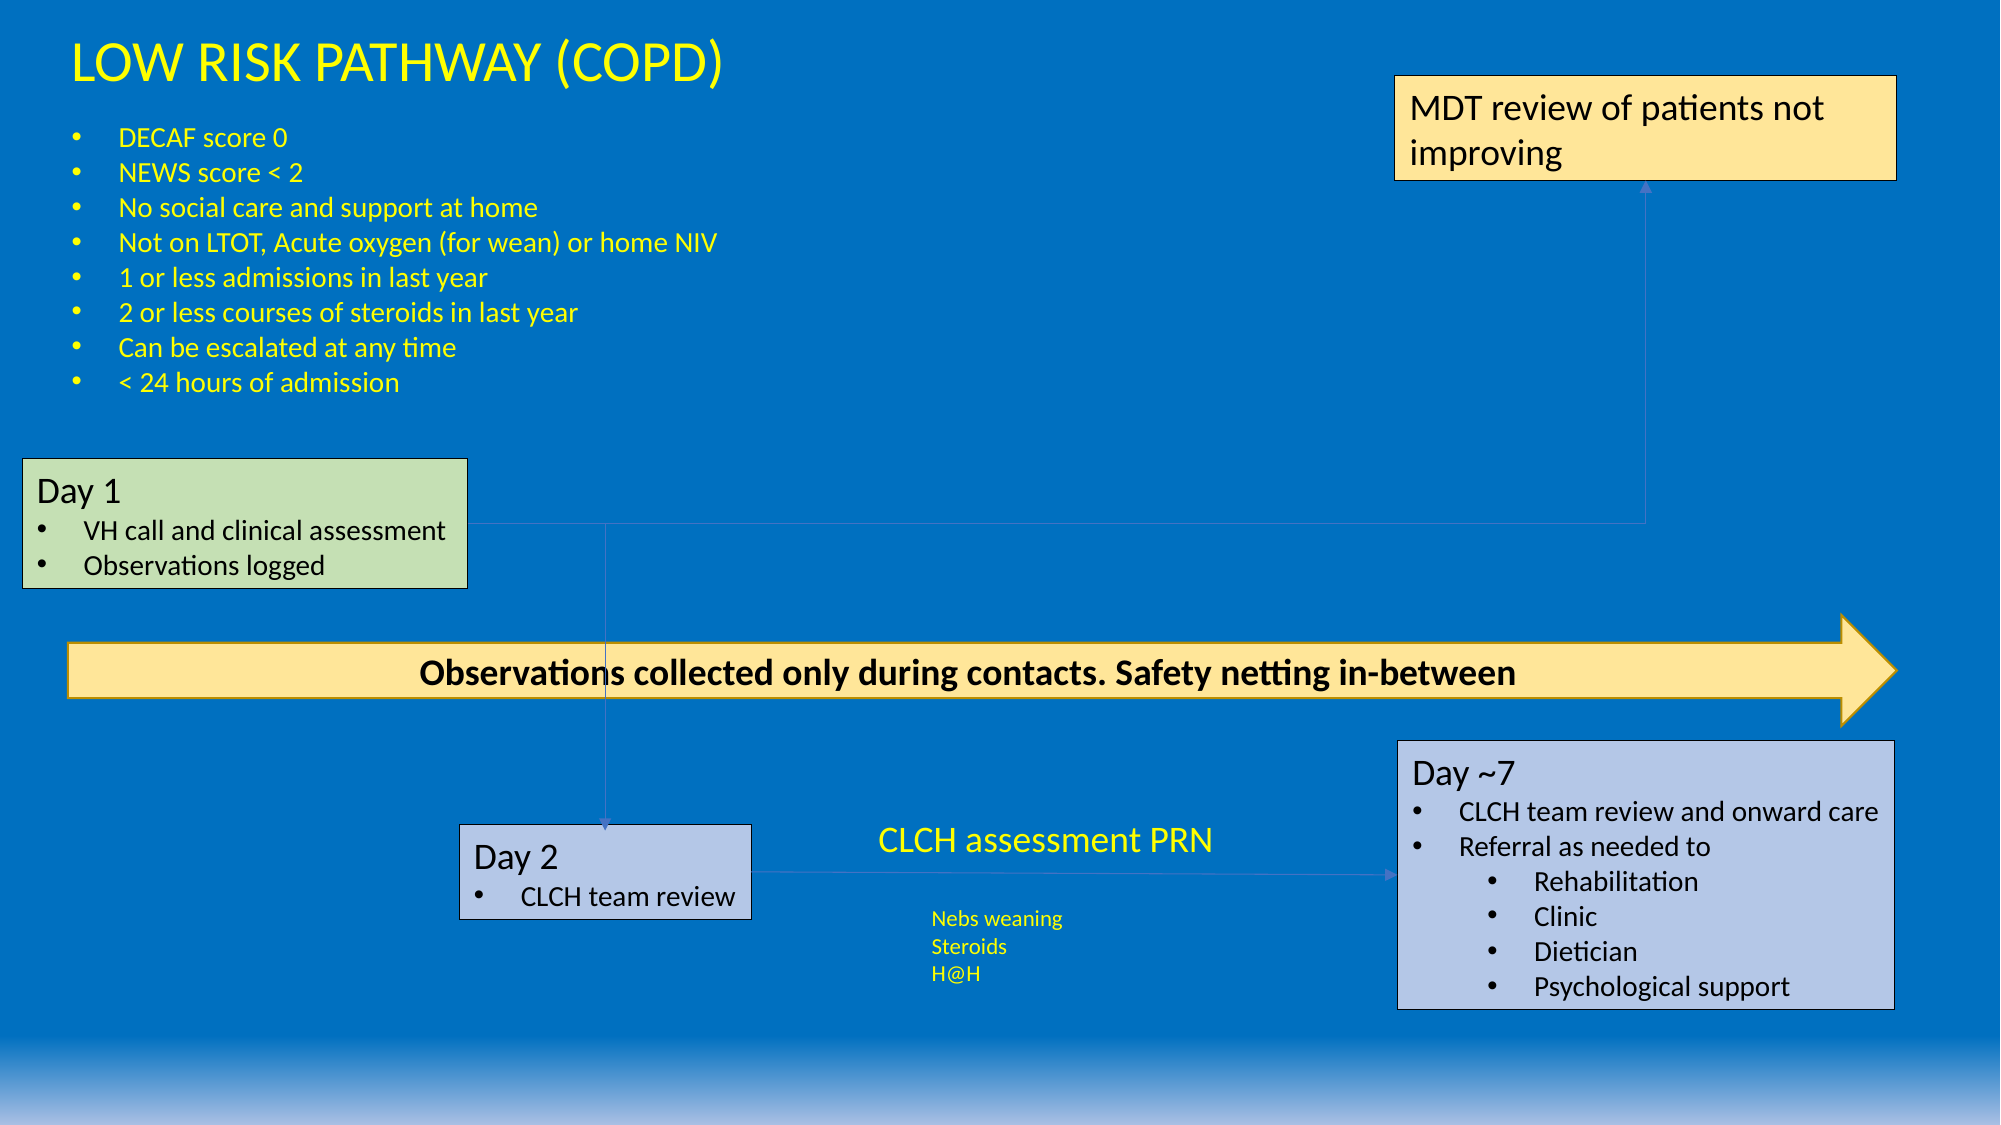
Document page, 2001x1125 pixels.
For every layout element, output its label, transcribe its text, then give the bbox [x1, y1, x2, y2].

text_box MDT review of patients not improving [1394, 75, 1897, 181]
text_box Observations collected only during contacts. Safety netting in-between [606, 612, 1899, 729]
text_box Day ~7 CLCH team review and onward care Referral as needed to Rehabilitation Clinic Dietician Psychological support [1397, 740, 1895, 1010]
text_box Observations collected only during contacts. Safety netting in-between [66, 641, 470, 700]
text_box Day 2 CLCH team review [459, 824, 752, 920]
text_box Day 1 VH call and clinical assessment Observations logged [22, 458, 468, 589]
text_box CLCH assessment PRN [863, 807, 1229, 868]
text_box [470, 525, 606, 831]
text_box Nebs weaning Steroids H@H [916, 896, 1084, 994]
text_box LOW RISK PATHWAY (COPD) DECAF score 0 NEWS score < 2 No social care and support at home Not on LTOT, Acute oxygen (for wean) or home NIV 1 or less admissions in last year 2 or less courses of steroids in last year Can be escalated at any time < 24 hours of admission [56, 16, 837, 406]
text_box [470, 181, 1646, 525]
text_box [752, 872, 1395, 877]
